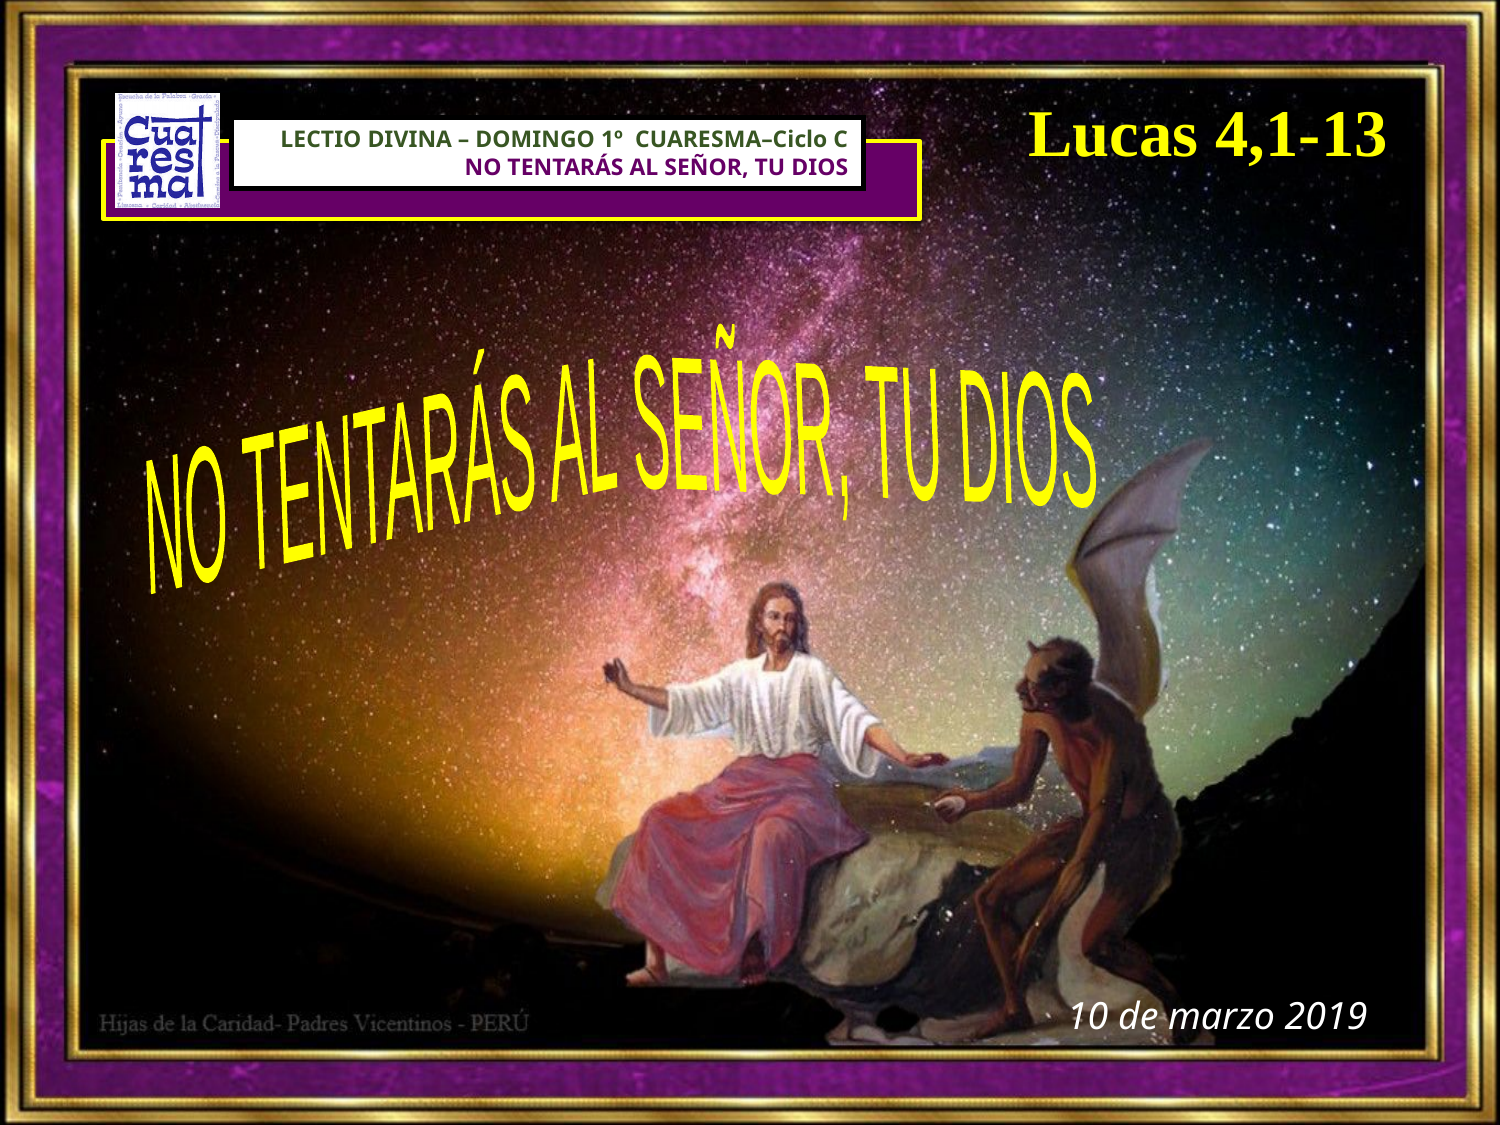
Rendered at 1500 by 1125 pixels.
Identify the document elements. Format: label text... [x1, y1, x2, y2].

text_box Lucas 4,1-13 [1012, 81, 1404, 177]
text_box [102, 117, 920, 220]
picture [0, 0, 1500, 1125]
text_box 10 de marzo 2019 [1052, 984, 1383, 1045]
